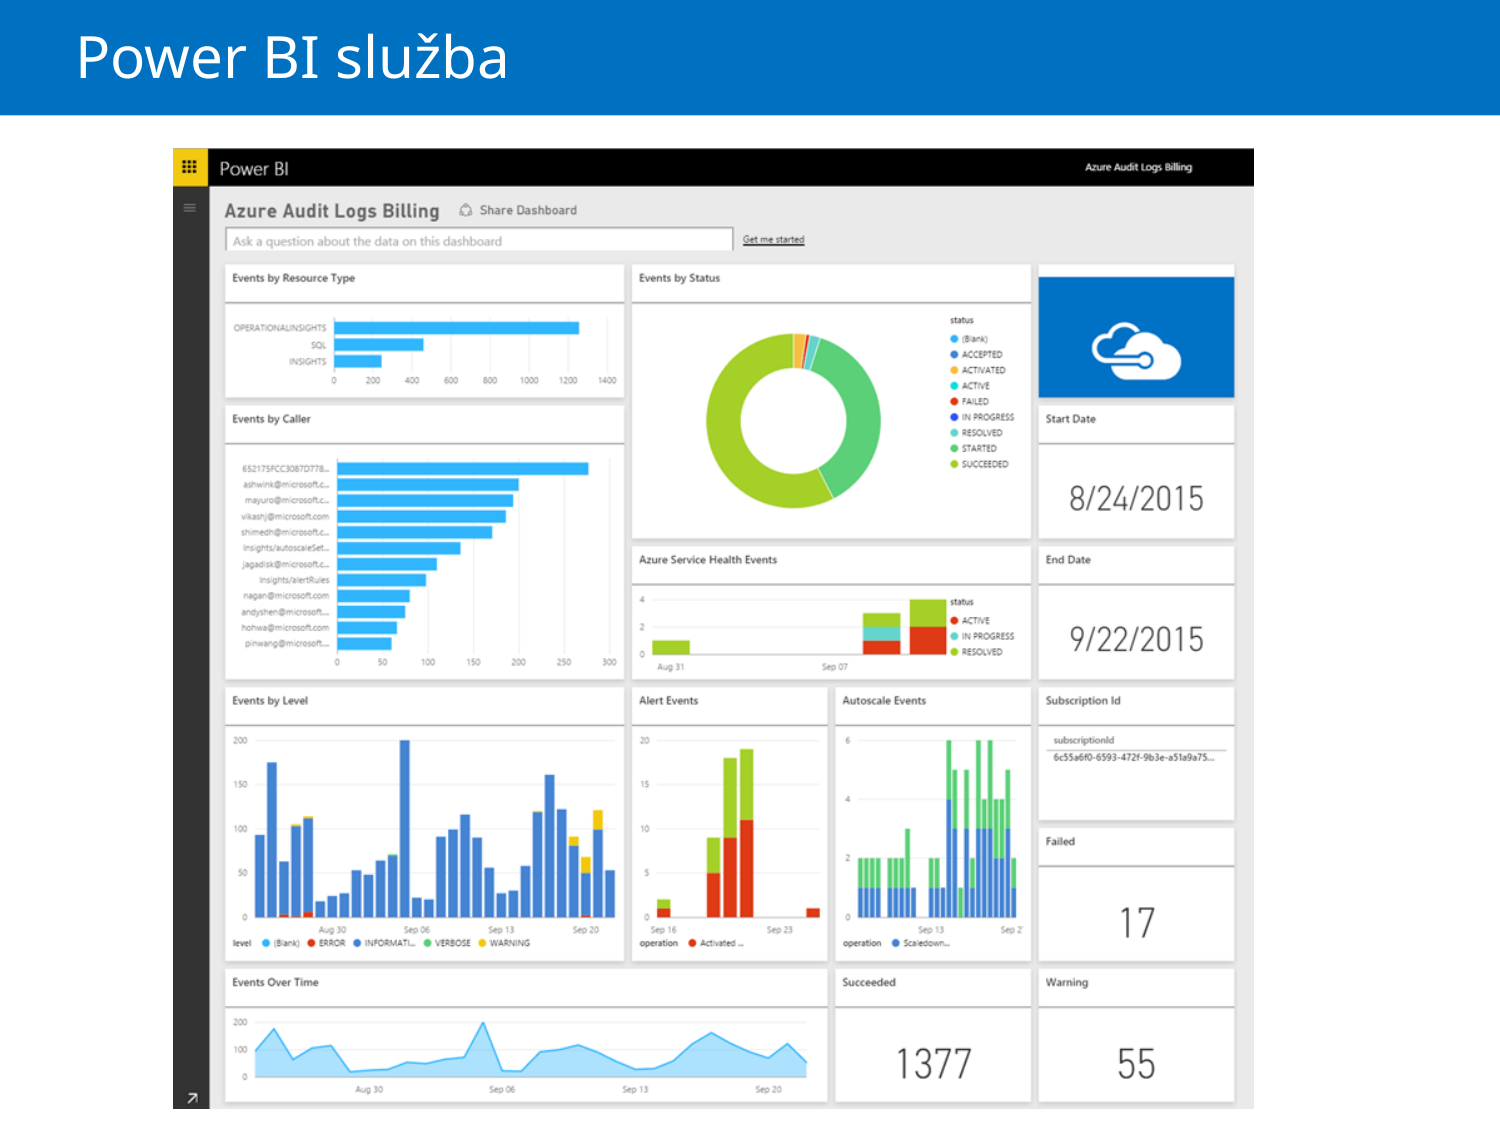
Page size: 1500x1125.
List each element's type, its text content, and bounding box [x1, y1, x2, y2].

picture [172, 147, 1254, 1109]
title Power BI služba [75, 0, 1351, 122]
